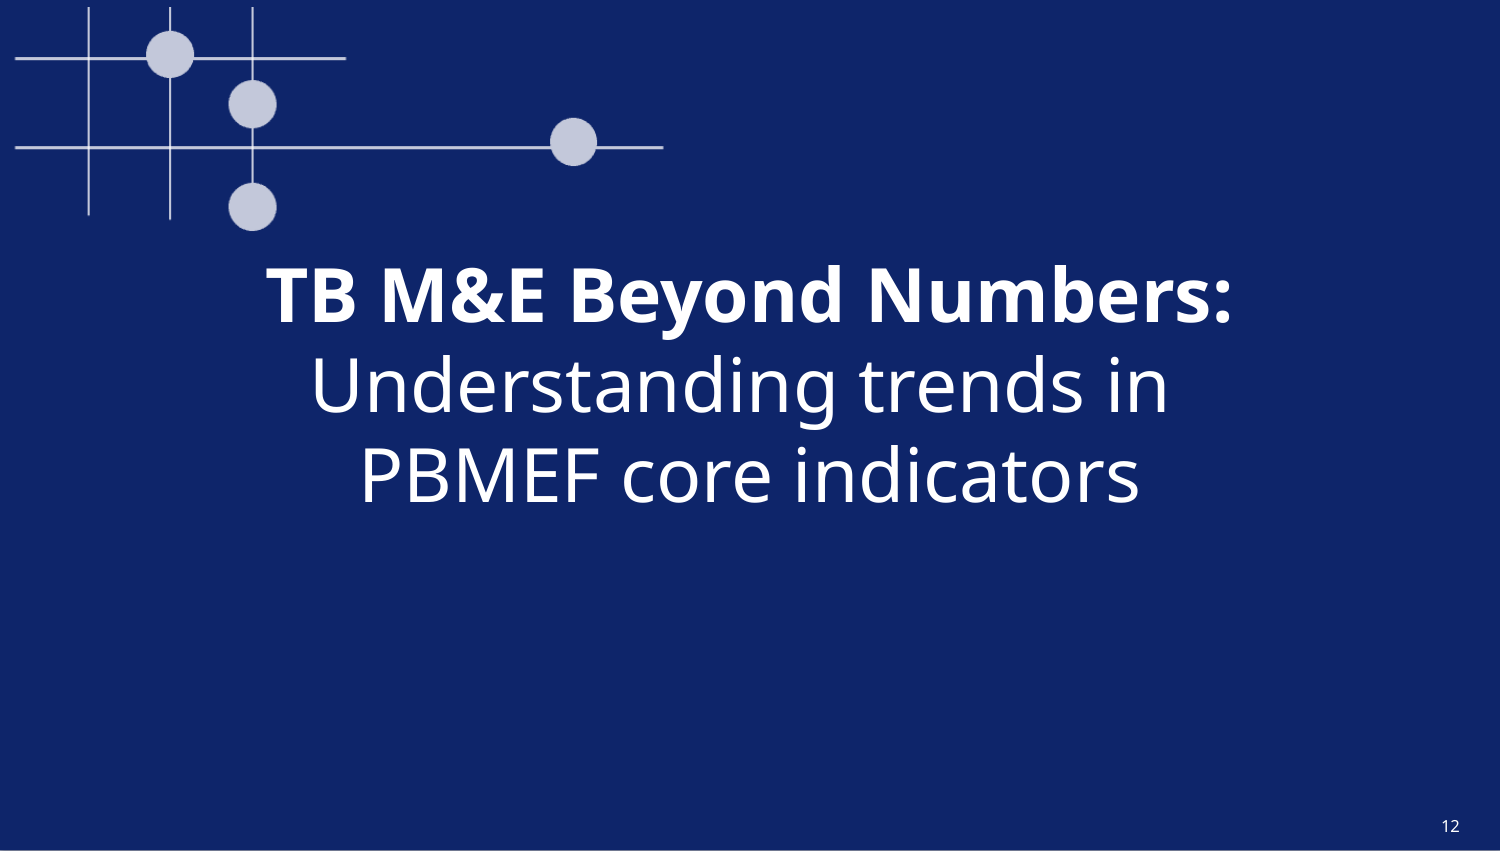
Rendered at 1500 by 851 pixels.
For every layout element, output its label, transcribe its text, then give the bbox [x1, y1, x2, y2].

title TB M&E Beyond Numbers: Understanding trends in PBMEF core indicators [112, 237, 1388, 526]
slide_number 12 [1125, 809, 1475, 845]
picture [1, 7, 690, 244]
